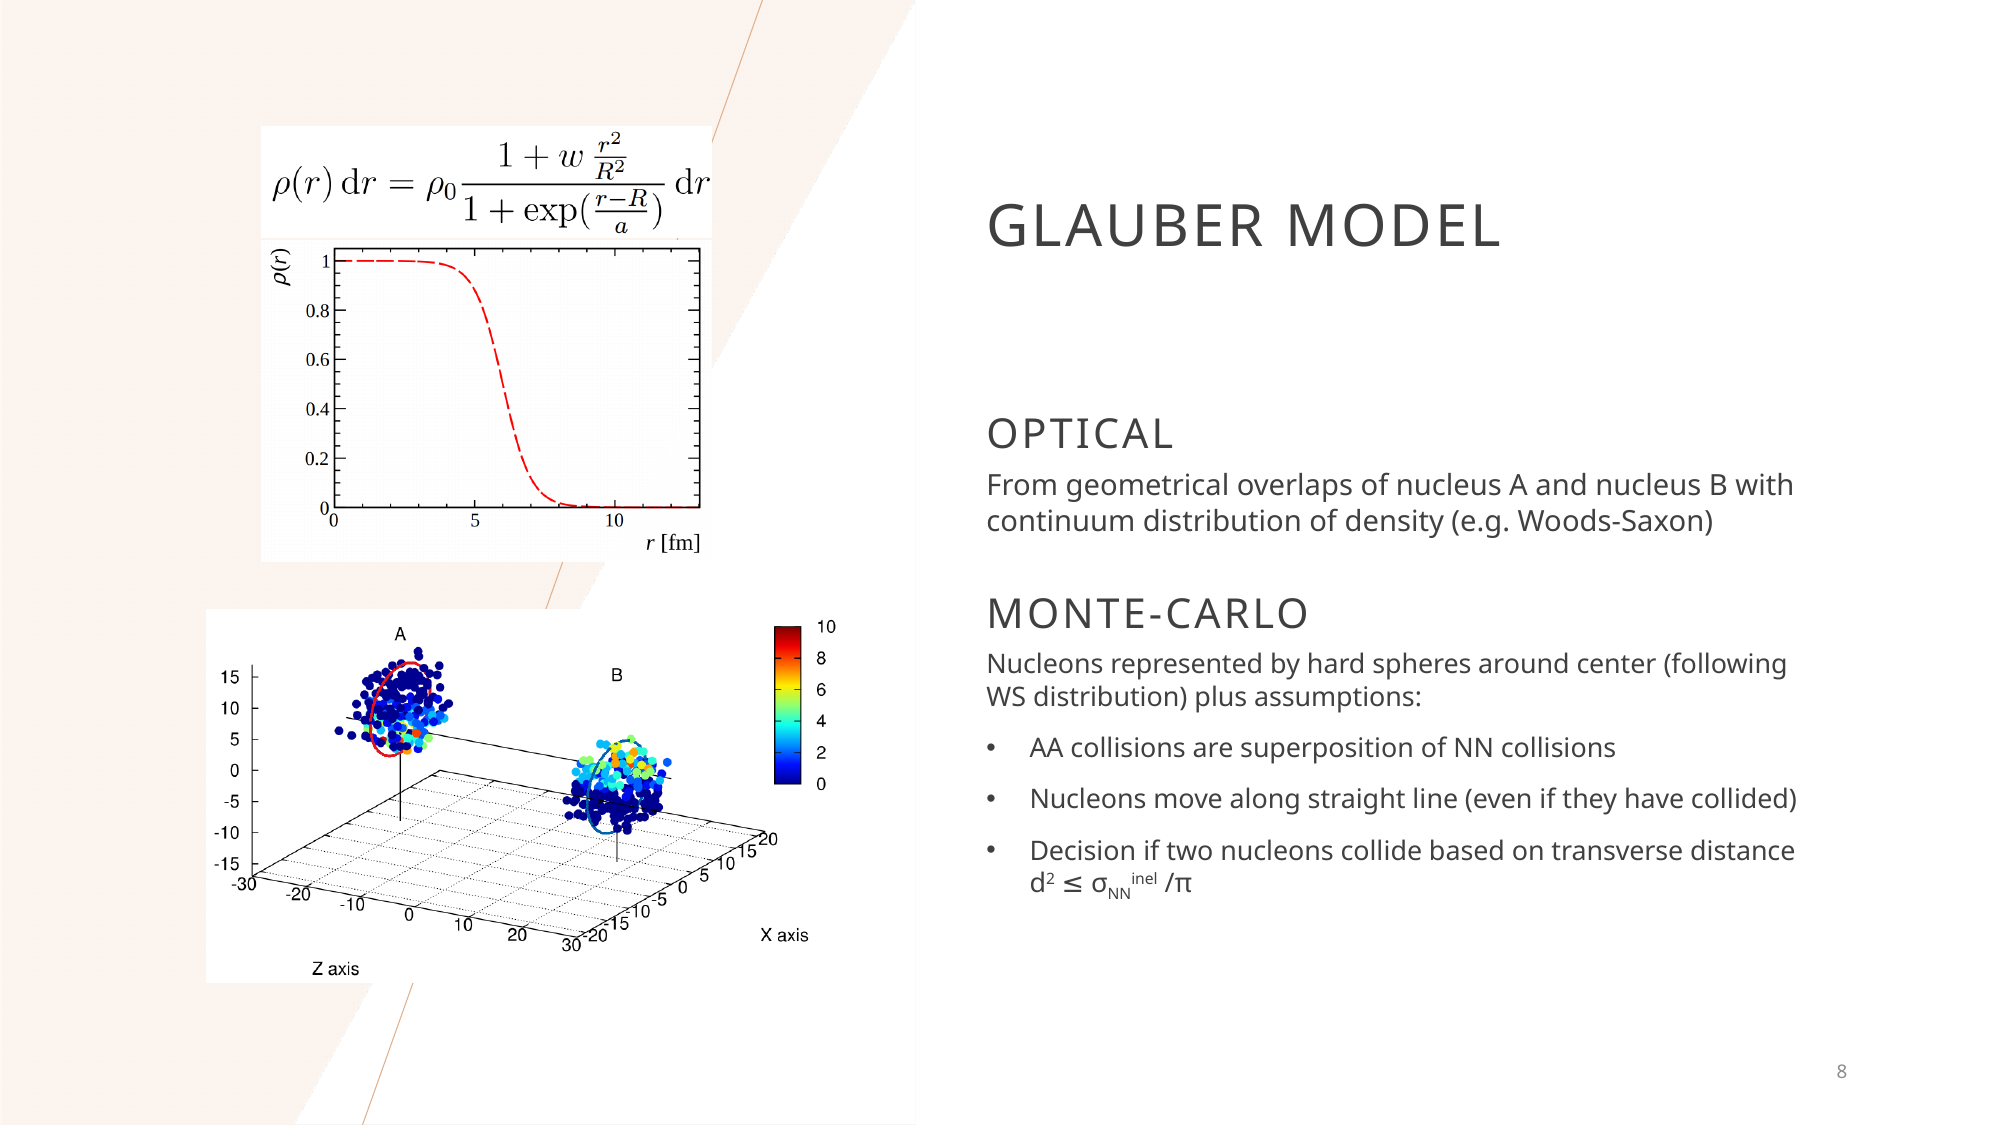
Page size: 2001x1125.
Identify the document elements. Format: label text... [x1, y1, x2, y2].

slide_number 8 [1755, 1042, 1863, 1103]
list Optical [971, 405, 1863, 459]
list Nucleons represented by hard spheres around center (following WS distribution) plus assumptions: AA collisions are superposition of NN collisions Nucleons move along straight line (even if they have collided) Decision if two nucleons collide based on transverse distance d2 ≤ σNNinel /π [971, 639, 1862, 954]
picture [0, 0, 916, 1125]
title Glauber model [971, 189, 1863, 328]
list From geometrical overlaps of nucleus A and nucleus B with continuum distribution of density (e.g. Woods-Saxon) [971, 459, 1863, 551]
list Monte-Carlo [971, 585, 1863, 646]
